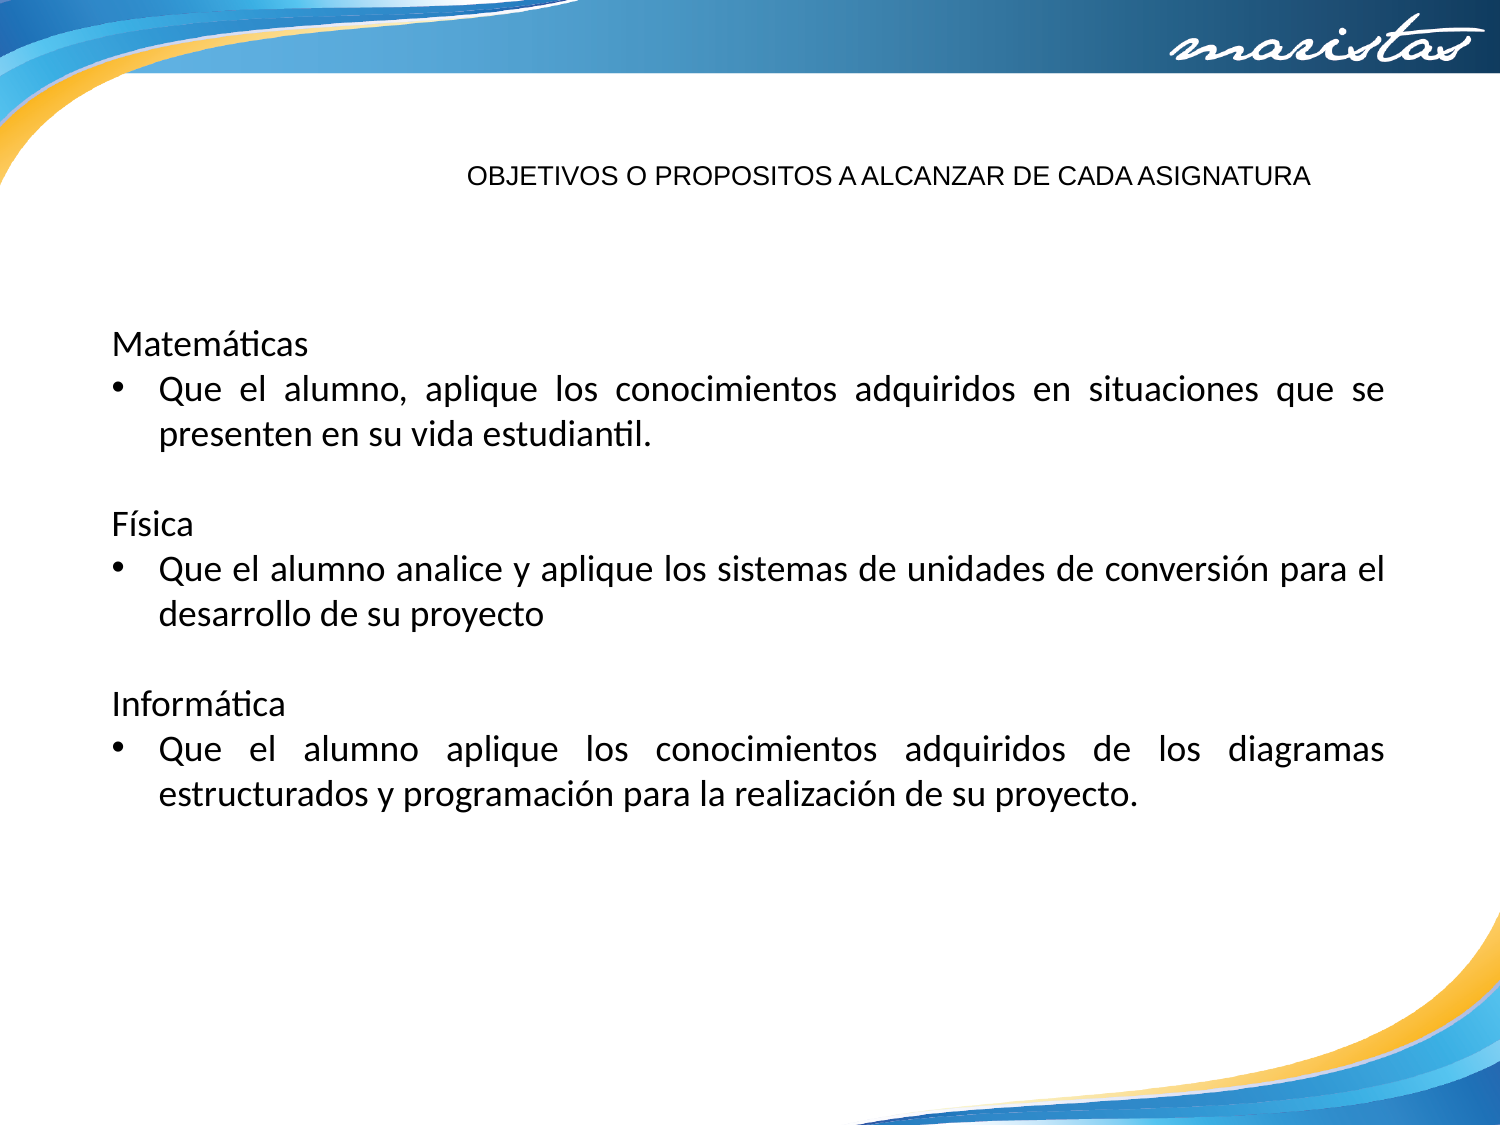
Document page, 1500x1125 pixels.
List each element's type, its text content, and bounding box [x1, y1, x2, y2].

text_box Matemáticas Que el alumno, aplique los conocimientos adquiridos en situaciones que se presenten en su vida estudiantil. Física Que el alumno analice y aplique los sistemas de unidades de conversión para el desarrollo de su proyecto Informática Que el alumno aplique los conocimientos adquiridos de los diagramas estructurados y programación para la realización de su proyecto. [96, 311, 1402, 867]
text_box OBJETIVOS O PROPOSITOS A ALCANZAR DE CADA ASIGNATURA [414, 151, 1326, 213]
picture [0, 0, 1500, 1125]
